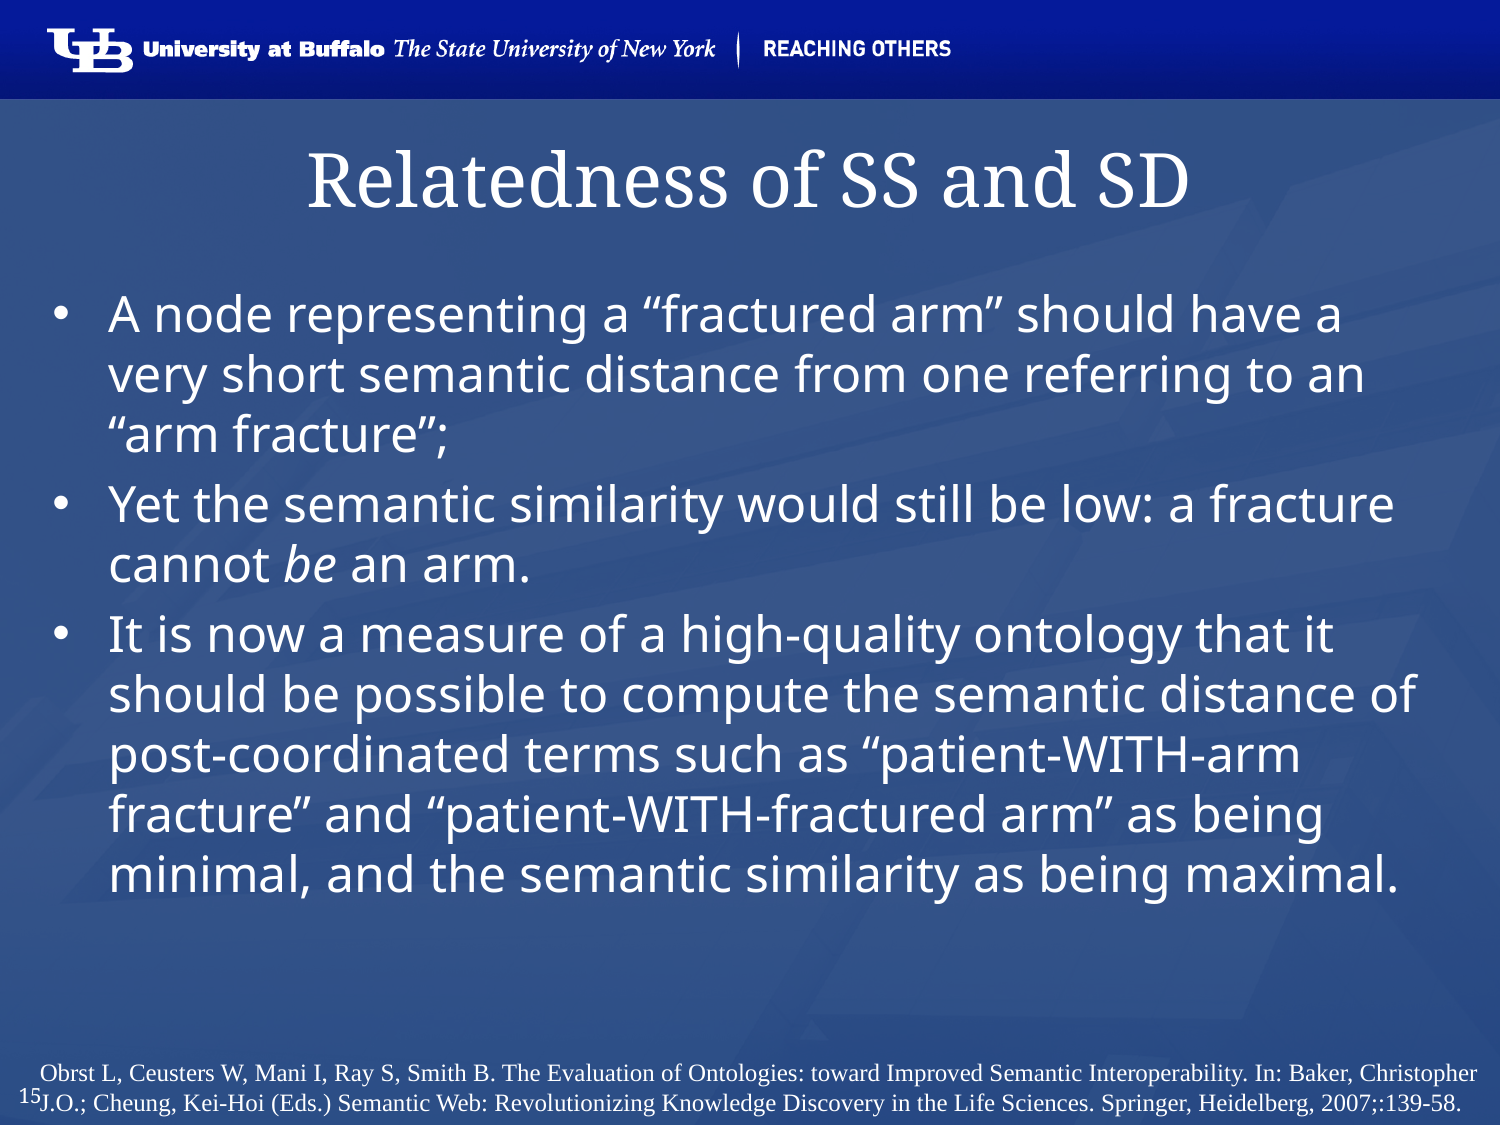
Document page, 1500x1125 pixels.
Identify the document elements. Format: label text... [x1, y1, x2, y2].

list A node representing a “fractured arm” should have a very short semantic distance from one referring to an “arm fracture”; Yet the semantic similarity would still be low: a fracture cannot be an arm. It is now a measure of a high-quality ontology that it should be possible to compute the semantic distance of post-coordinated terms such as “patient-WITH-arm fracture” and “patient-WITH-fractured arm” as being minimal, and the semantic similarity as being maximal. [37, 275, 1463, 1049]
text_box Obrst L, Ceusters W, Mani I, Ray S, Smith B. The Evaluation of Ontologies: toward Improved Semantic Interoperability. In: Baker, Christopher J.O.; Cheung, Kei-Hoi (Eds.) Semantic Web: Revolutionizing Knowledge Discovery in the Life Sciences. Springer, Heidelberg, 2007;:139-58. [24, 1049, 1500, 1124]
picture [0, 0, 1500, 99]
title Relatedness of SS and SD [37, 125, 1463, 250]
